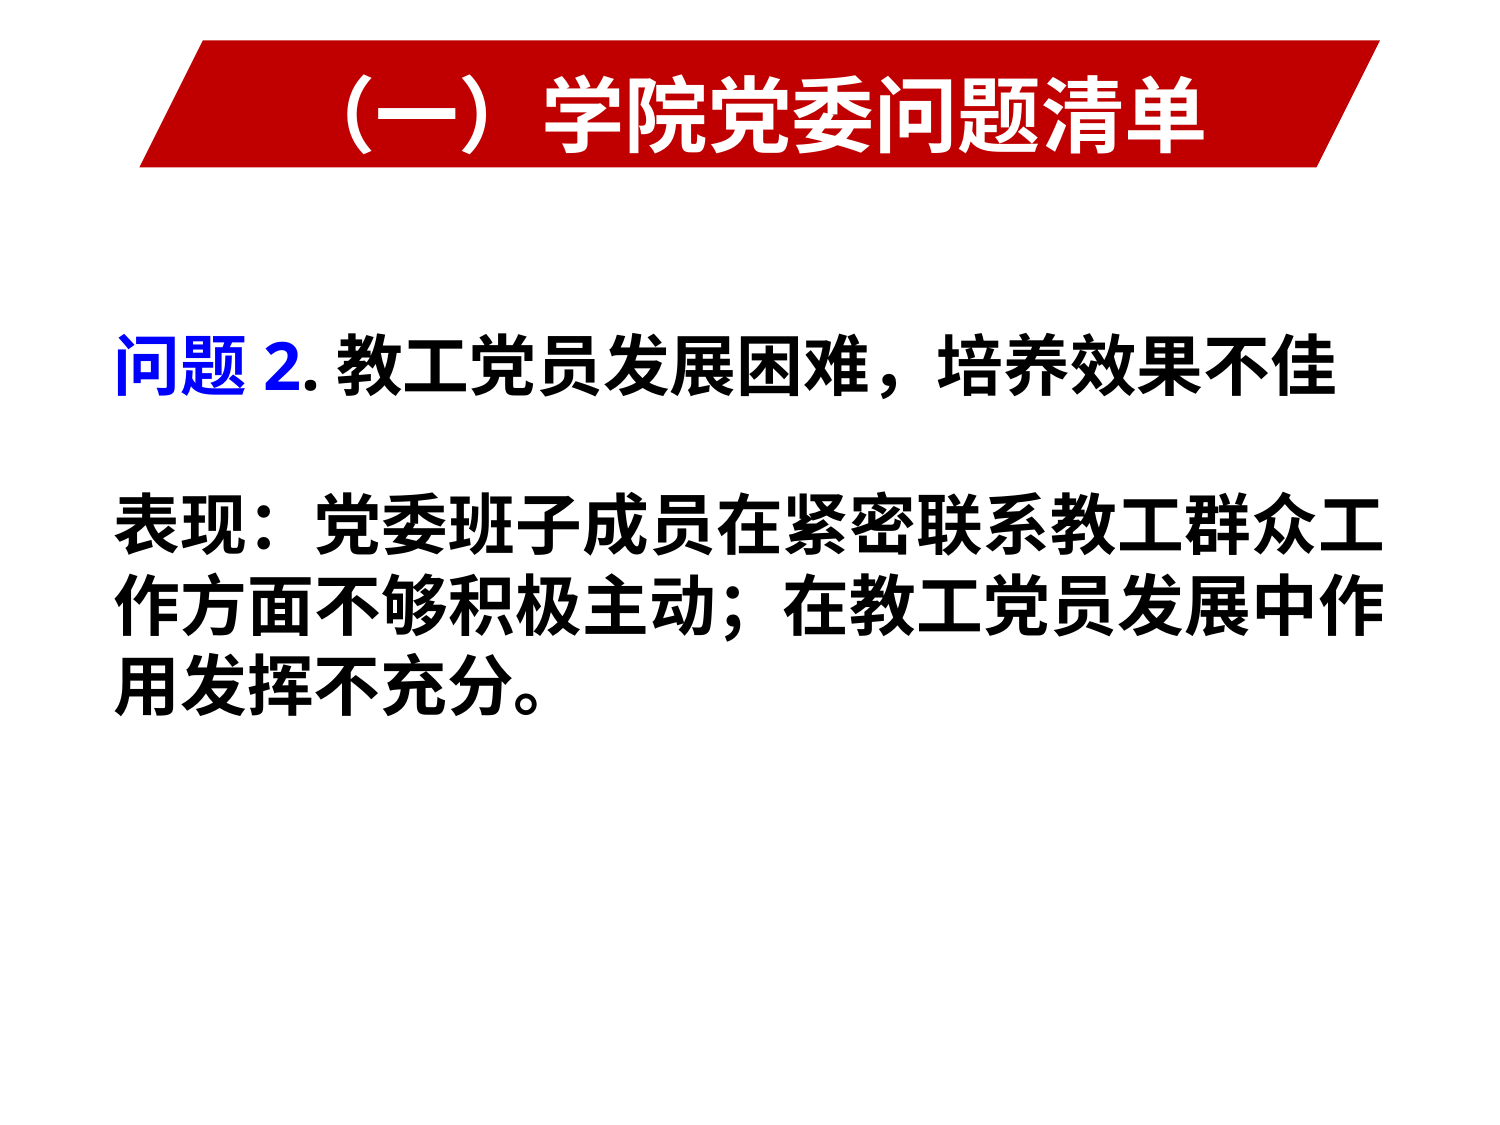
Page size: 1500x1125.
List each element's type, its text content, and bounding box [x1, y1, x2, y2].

text_box [193, 39, 1382, 56]
text_box 问题2.教工党员发展困难，培养效果不佳 表现：党委班子成员在紧密联系教工群众工作方面不够积极主动；在教工党员发展中作用发挥不充分。 [98, 316, 1402, 731]
text_box （一）学院党委问题清单 [117, 56, 1383, 171]
